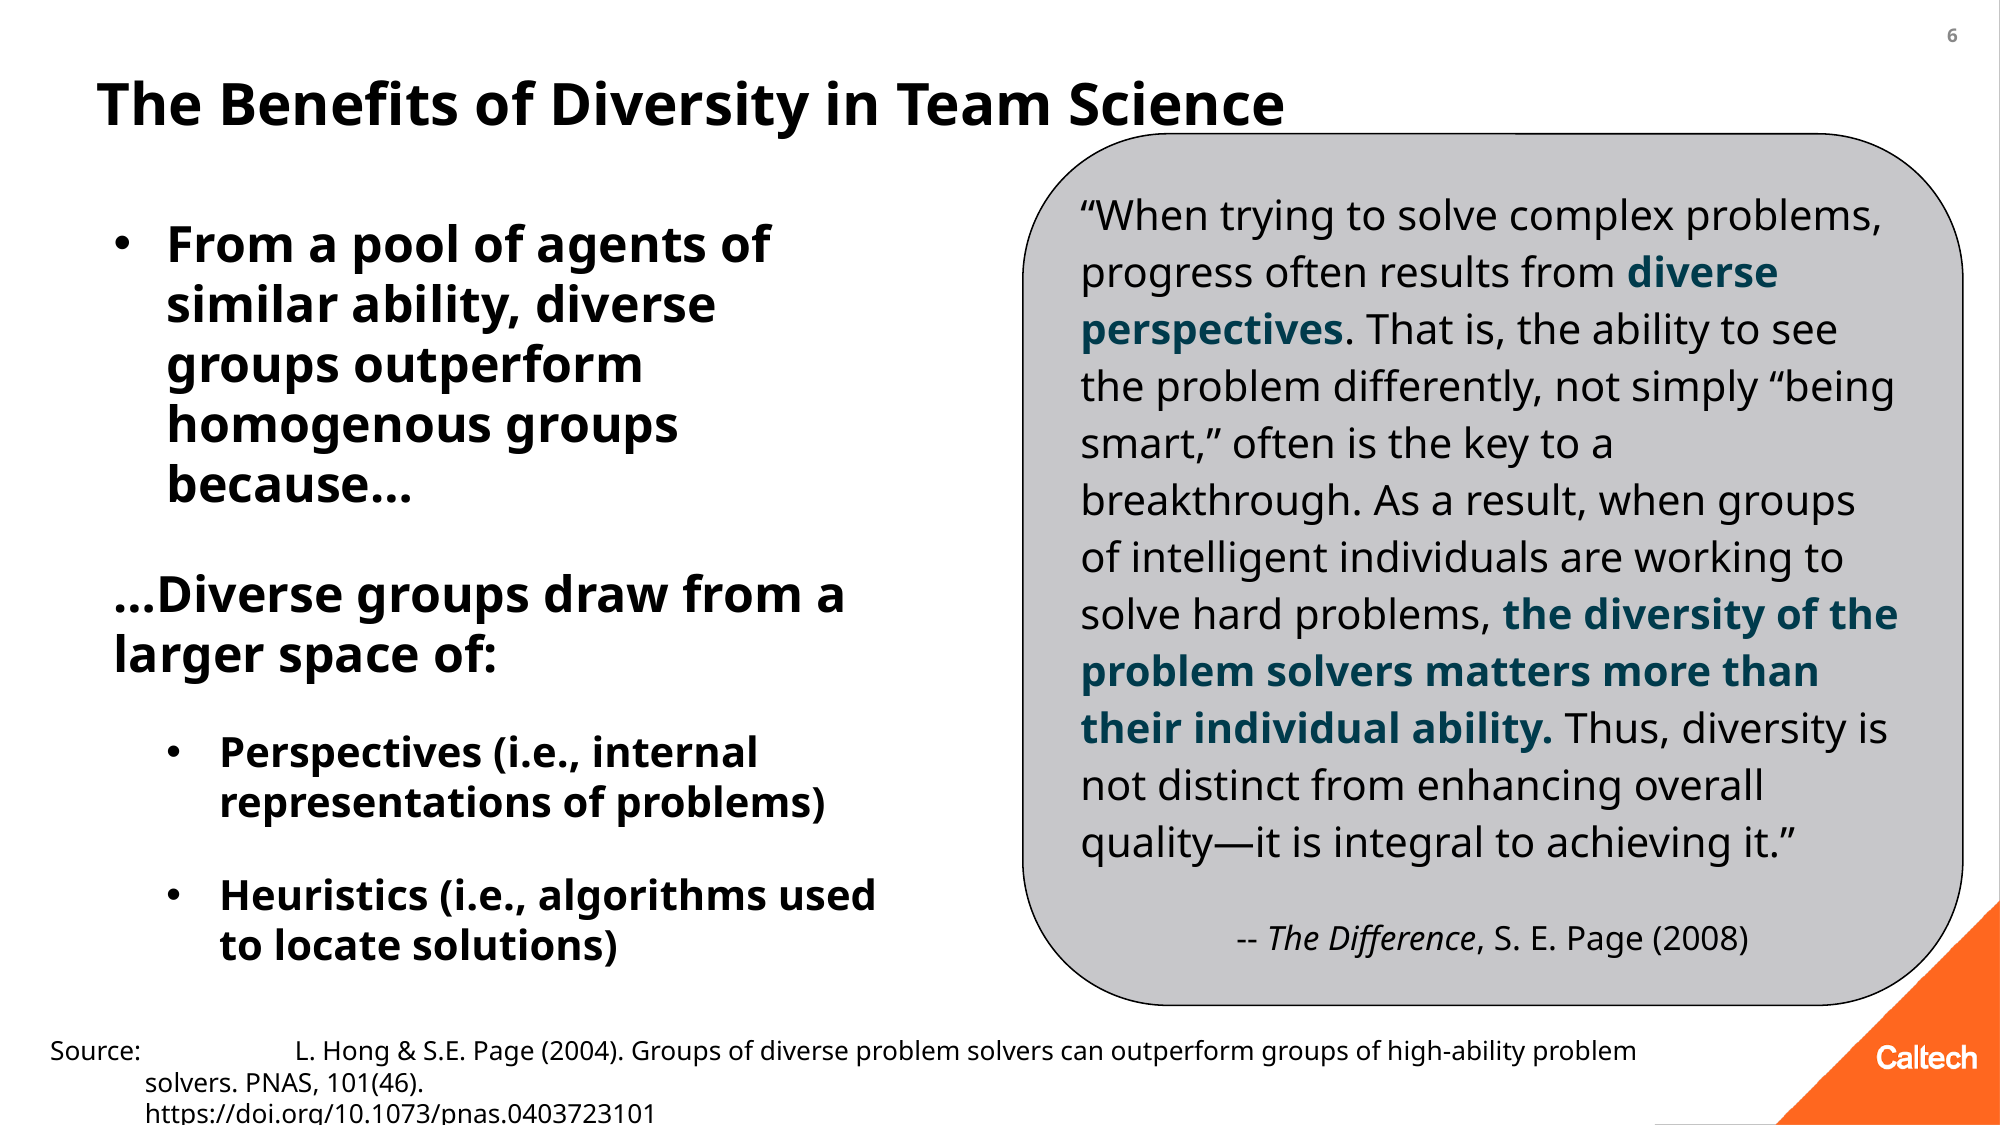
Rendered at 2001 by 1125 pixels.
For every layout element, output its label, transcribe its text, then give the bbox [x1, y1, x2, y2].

text_box Source: L. Hong & S.E. Page (2004). Groups of diverse problem solvers can outperform groups of high-ability problem solvers. PNAS, 101(46). https://doi.org/10.1073/pnas.0403723101 [35, 1026, 1688, 1125]
picture [1654, 0, 2000, 1125]
list From a pool of agents of similar ability, diverse groups outperform homogenous groups because… …Diverse groups draw from a larger space of: Perspectives (i.e., internal representations of problems) Heuristics (i.e., algorithms used to locate solutions) [81, 206, 896, 1026]
title The Benefits of Diversity in Team Science [81, 49, 1593, 164]
slide_number ‹#› [1522, 6, 1973, 67]
text_box “When trying to solve complex problems, progress often results from diverse perspectives. That is, the ability to see the problem differently, not simply “being smart,” often is the key to a breakthrough. As a result, when groups of intelligent individuals are working to solve hard problems, the diversity of the problem solvers matters more than their individual ability. Thus, diversity is not distinct from enhancing overall quality—it is integral to achieving it.” -- The Difference, S. E. Page (2008) [1022, 133, 1963, 1006]
